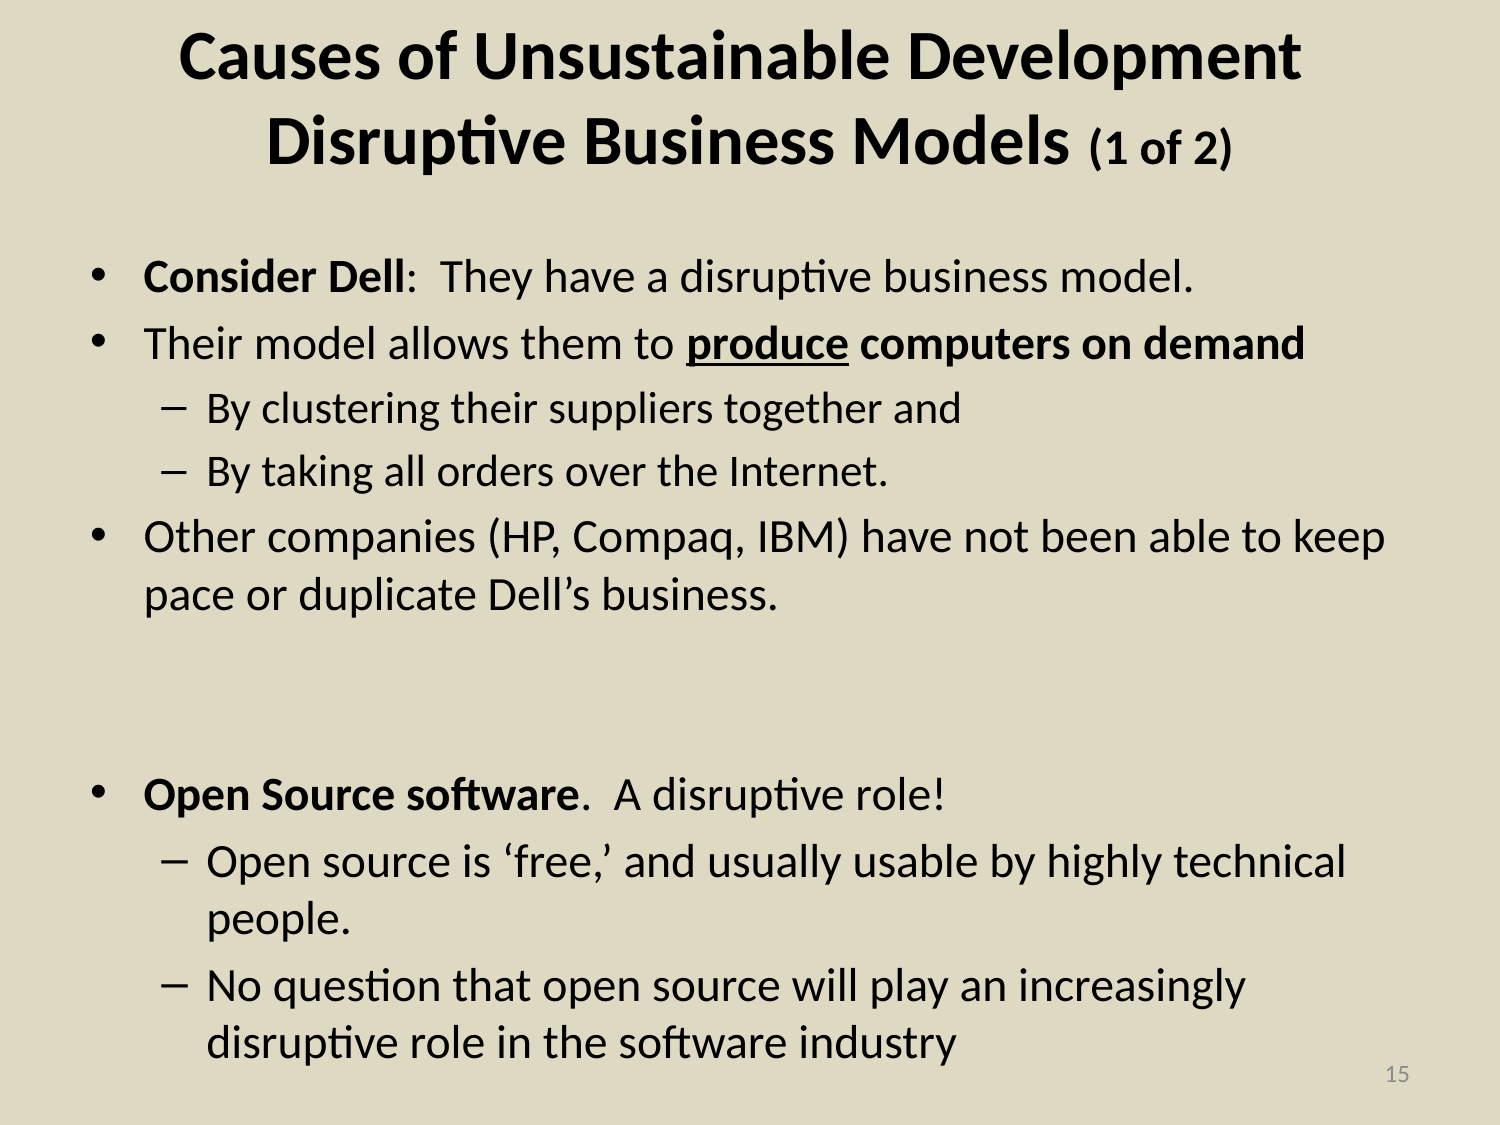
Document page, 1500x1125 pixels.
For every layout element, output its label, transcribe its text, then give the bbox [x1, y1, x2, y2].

slide_number 15 [1074, 1042, 1425, 1103]
title Causes of Unsustainable Development Disruptive Business Models (1 of 2) [12, 0, 1488, 188]
list Consider Dell: They have a disruptive business model. Their model allows them to produce computers on demand By clustering their suppliers together and By taking all orders over the Internet. Other companies (HP, Compaq, IBM) have not been able to keep pace or duplicate Dell’s business. Open Source software. A disruptive role! Open source is ‘free,’ and usually usable by highly technical people. No question that open source will play an increasingly disruptive role in the software industry [75, 237, 1425, 1100]
